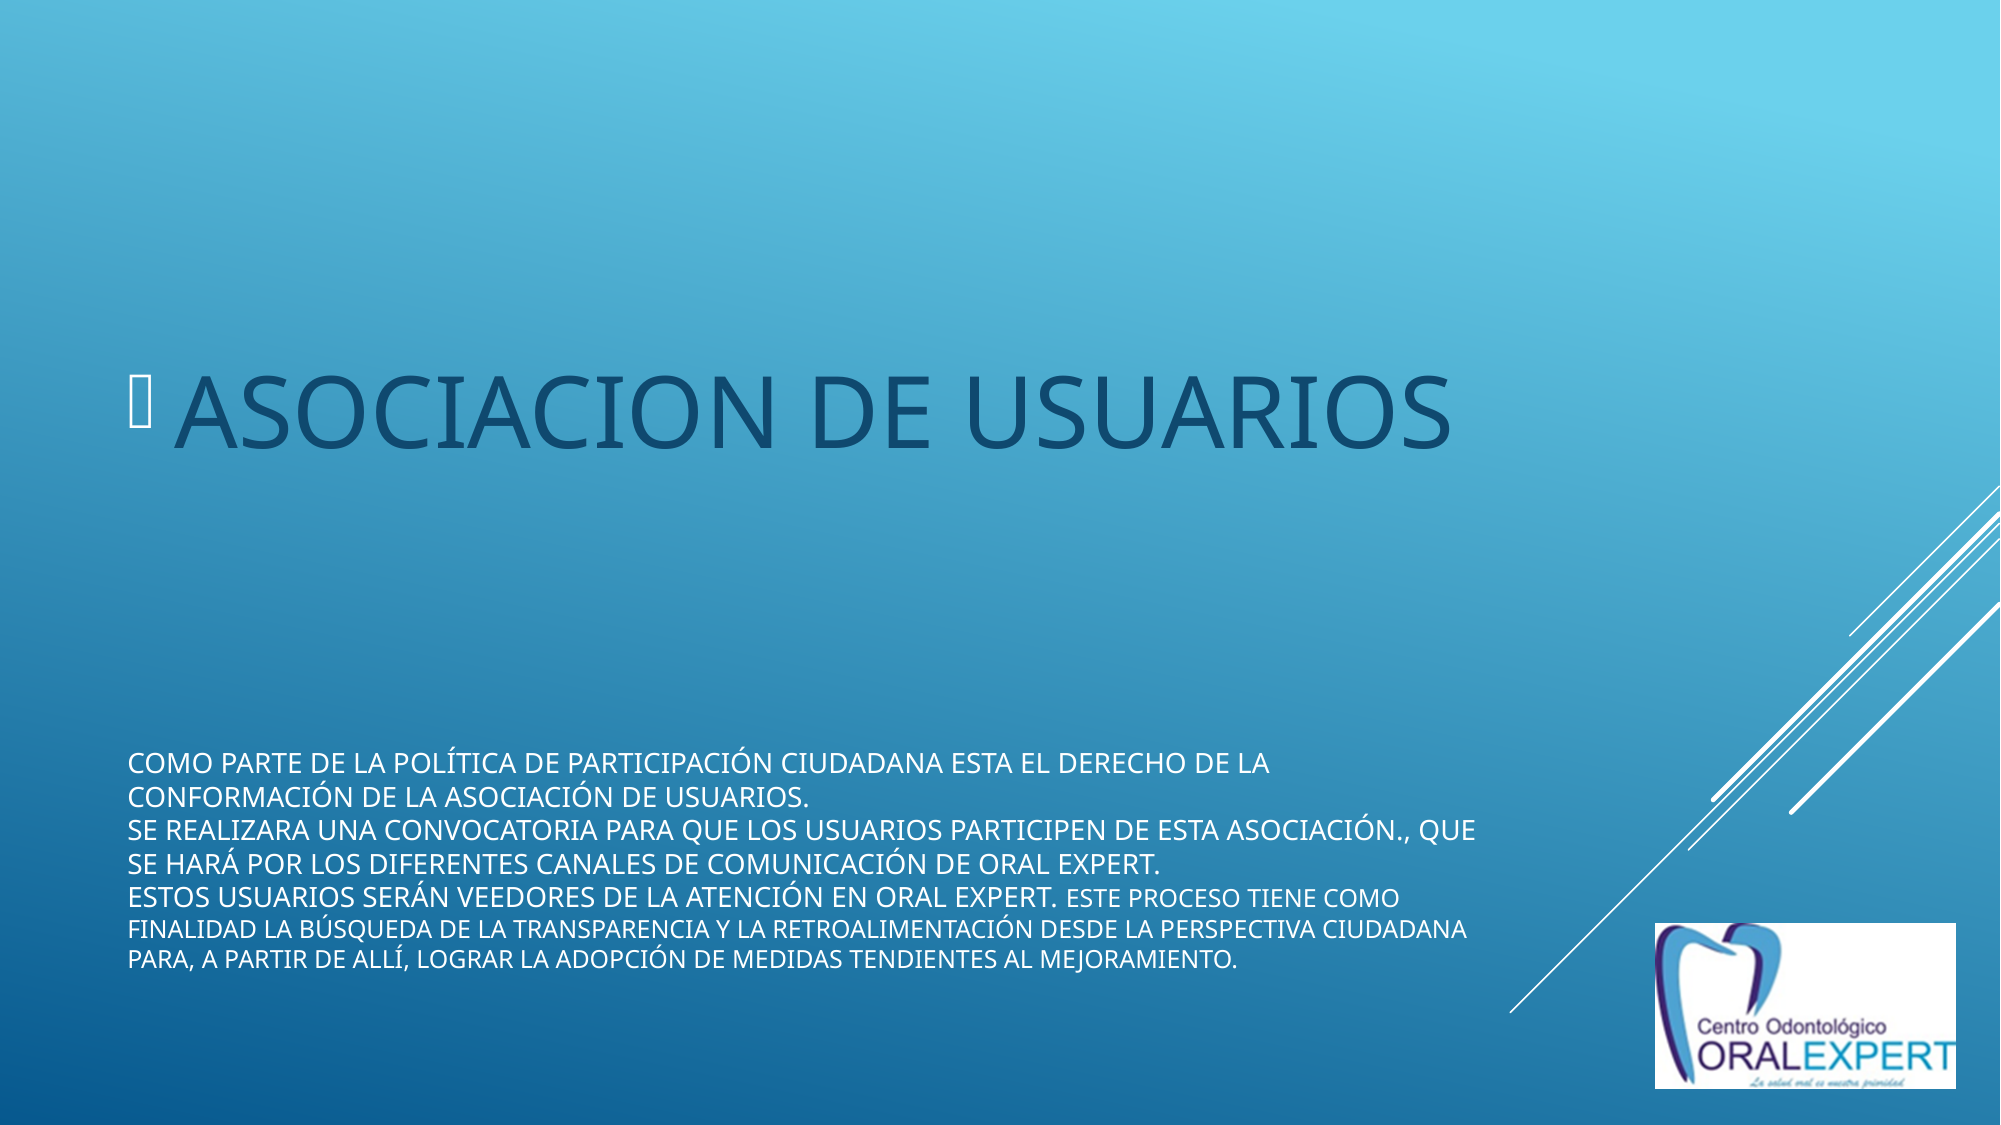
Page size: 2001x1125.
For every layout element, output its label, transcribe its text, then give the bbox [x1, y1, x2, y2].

title Como parte de la política de participación ciudadana esta el derecho de la conformación de la asociación de usuarios. Se realizara una convocatoria para que los usuarios participen de esta asociación., que se hará por los diferentes canales de comunicación de oral expert. Estos usuarios serán veedores de la atención en oral expert. Este proceso tiene como finalidad la búsqueda de la transparencia y la retroalimentación desde la perspectiva ciudadana para, a partir de allí, lograr la adopción de medidas tendientes al mejoramiento. [112, 736, 1513, 984]
list ASOCIACION DE USUARIOS [112, 112, 1513, 706]
picture [1655, 922, 1956, 1089]
